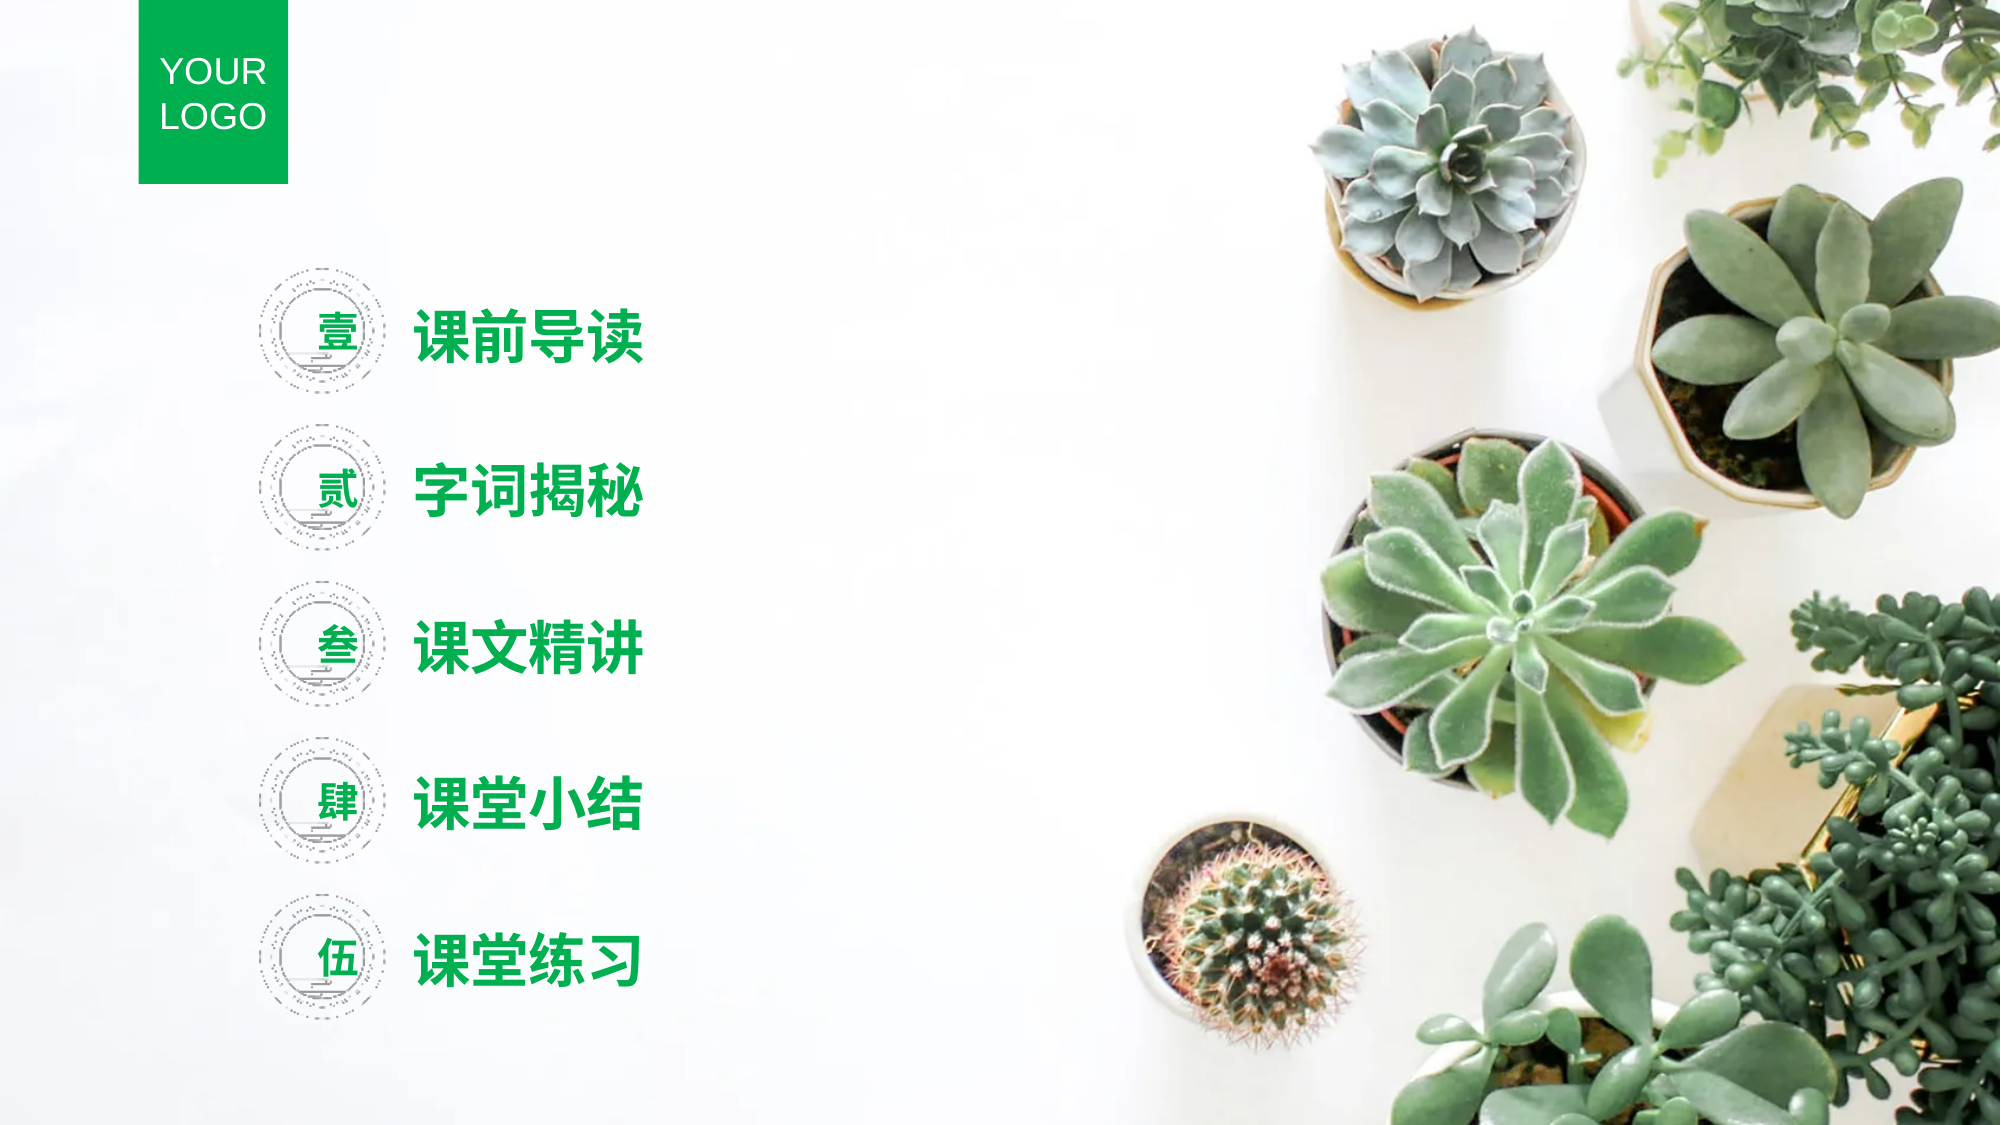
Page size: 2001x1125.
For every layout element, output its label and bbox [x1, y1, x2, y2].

picture [0, 0, 2000, 1125]
text_box [247, 412, 768, 563]
text_box [247, 725, 768, 876]
text_box [247, 569, 768, 719]
text_box [247, 256, 768, 407]
text_box [247, 882, 768, 1032]
